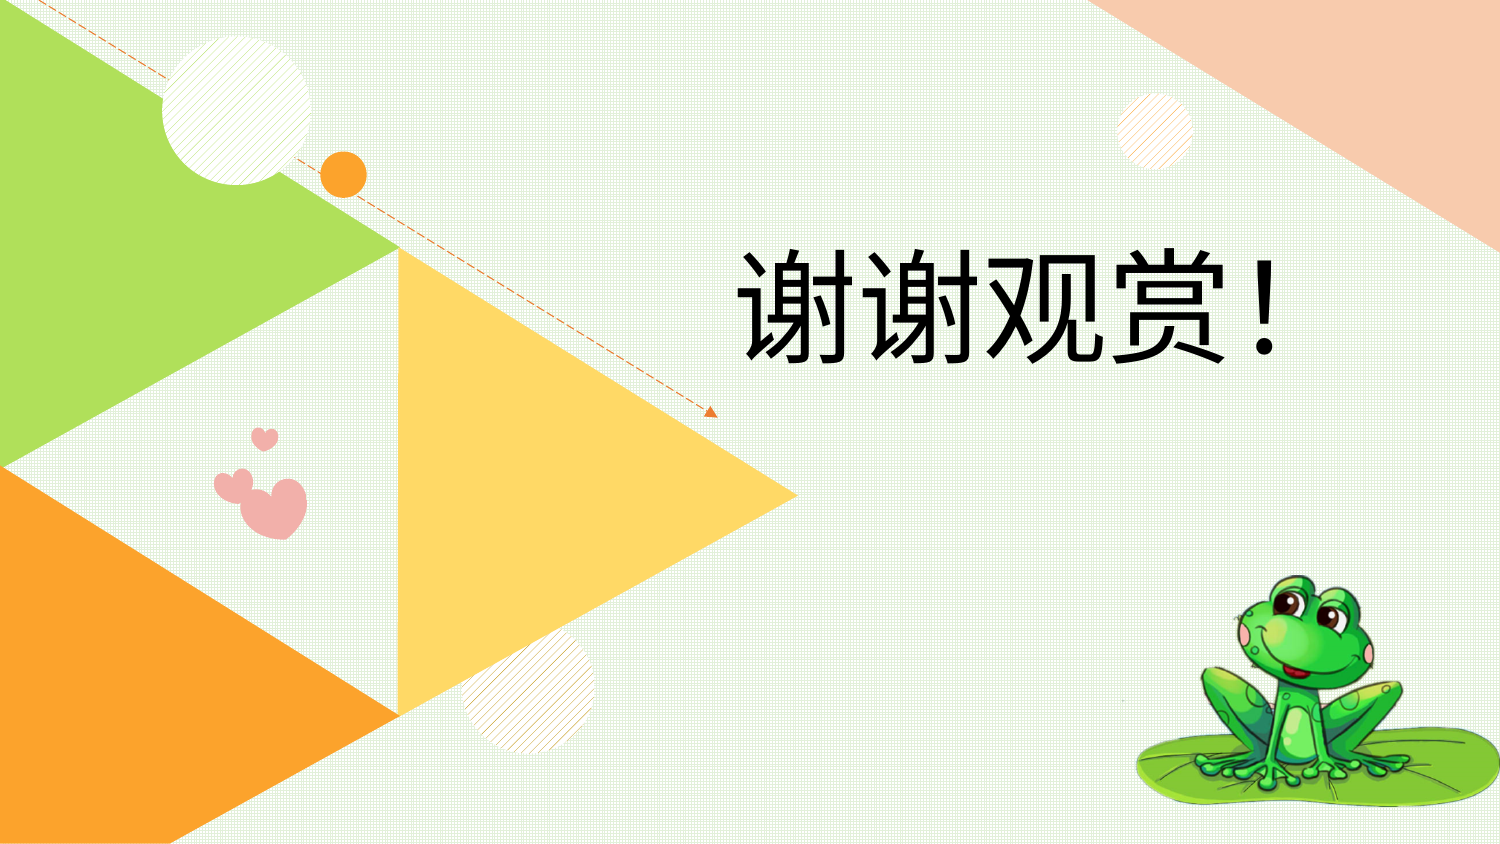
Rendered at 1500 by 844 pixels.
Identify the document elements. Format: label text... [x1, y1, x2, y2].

picture [1122, 575, 1500, 807]
text_box 谢谢观赏！ [718, 222, 1373, 388]
